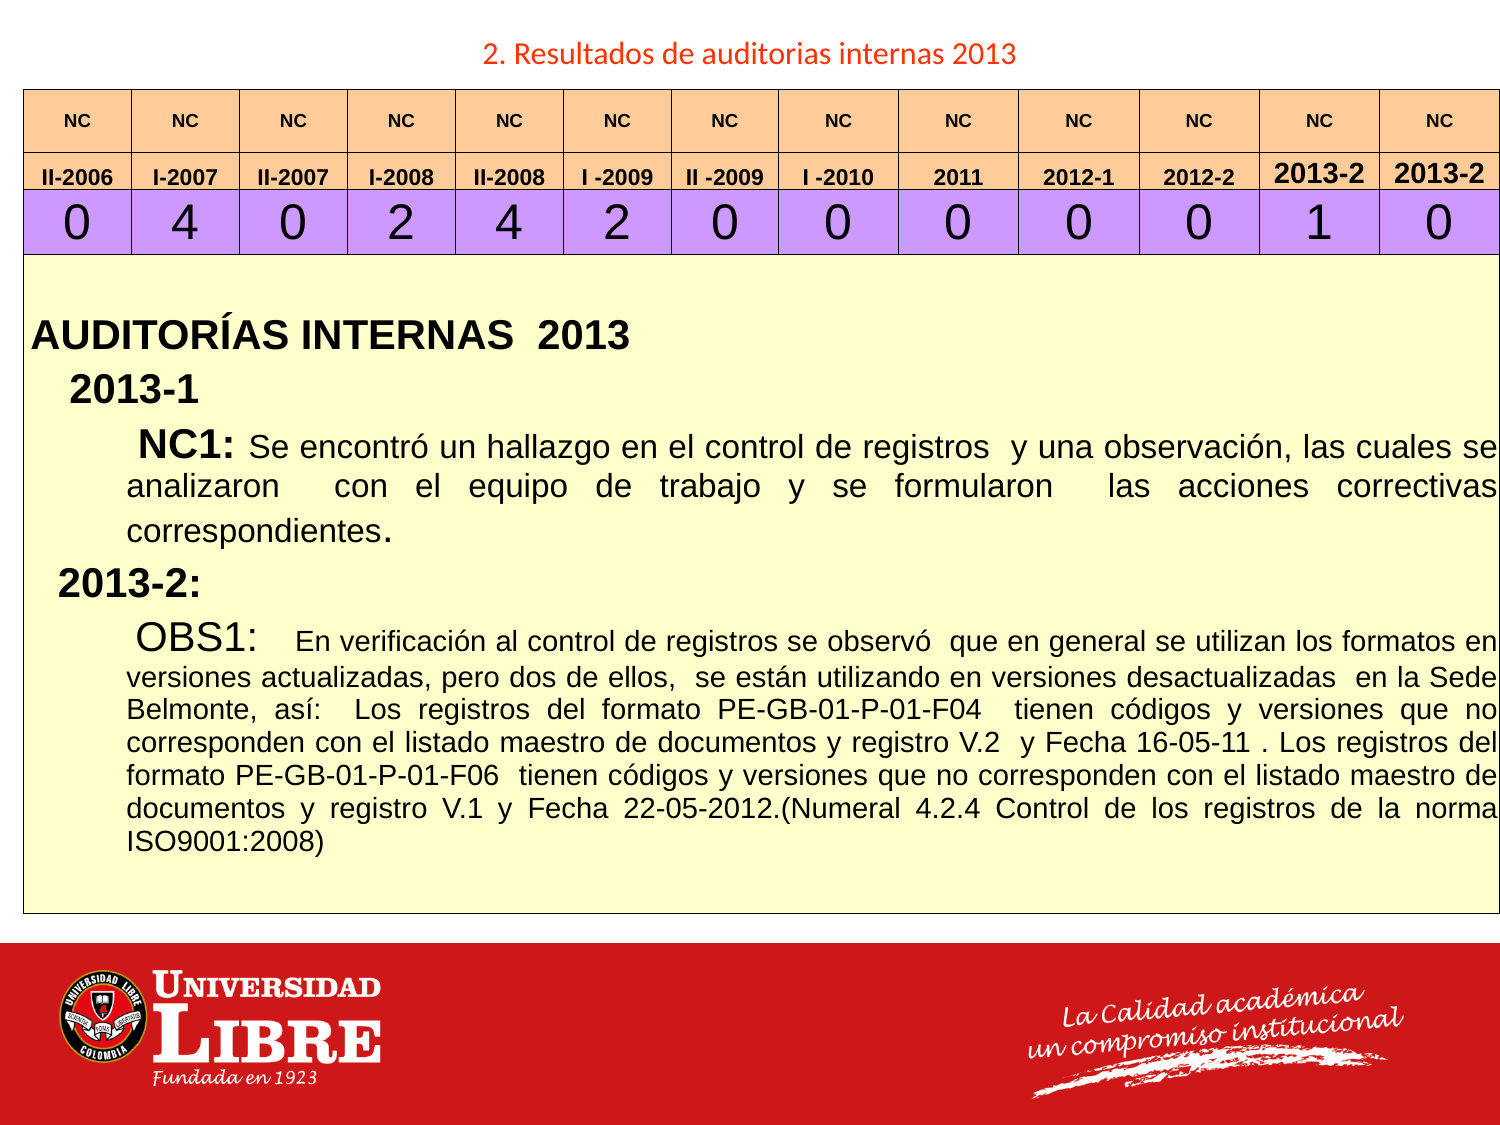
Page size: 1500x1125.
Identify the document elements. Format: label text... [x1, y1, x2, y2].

table_cell 0 [779, 190, 898, 254]
table_cell 2 [564, 190, 671, 254]
title 2. Resultados de auditorias internas 2013 [75, 24, 1425, 79]
table_cell II-2006 [24, 153, 131, 189]
table_cell 0 [672, 190, 778, 254]
table_cell 2013-2 [1380, 153, 1499, 189]
table_cell I-2007 [132, 153, 239, 189]
table_cell 0 [899, 190, 1018, 254]
table_cell 2013-2 [1260, 153, 1379, 189]
table_cell 0 [1019, 190, 1139, 254]
table_header NC [240, 90, 347, 152]
table_cell 0 [1140, 190, 1259, 254]
table_cell II -2009 [672, 153, 778, 189]
table_header NC [348, 90, 455, 152]
table_cell II-2008 [456, 153, 563, 189]
table_cell II-2007 [240, 153, 347, 189]
table_header NC [899, 90, 1018, 152]
table_cell 0 [1380, 190, 1499, 254]
table_header NC [132, 90, 239, 152]
table_header NC [1140, 90, 1259, 152]
table_cell I -2010 [779, 153, 898, 189]
table_cell 2012-1 [1019, 153, 1139, 189]
table_header NC [564, 90, 671, 152]
table_cell 0 [240, 190, 347, 254]
table_cell 2 [348, 190, 455, 254]
table_cell I -2009 [564, 153, 671, 189]
table_header NC [456, 90, 563, 152]
table_header NC [24, 90, 131, 152]
table_cell 2012-2 [1140, 153, 1259, 189]
table_header NC [1019, 90, 1139, 152]
table_cell 1 [1260, 190, 1379, 254]
table_cell 2011 [899, 153, 1018, 189]
table_cell 4 [132, 190, 239, 254]
table_header NC [1260, 90, 1379, 152]
table_cell 4 [456, 190, 563, 254]
table_header NC [1380, 90, 1499, 152]
picture [0, 943, 1500, 1125]
table_cell 0 [24, 190, 131, 254]
table_cell AUDITORÍAS INTERNAS 2013 2013-1 NC1: Se encontró un hallazgo en el control de registros y una observación, las cuales se analizaron con el equipo de trabajo y se formularon las acciones correctivas correspondientes. 2013-2: OBS1: En verificación al control de registros se observó que en general se utilizan los formatos en versiones actualizadas, pero dos de ellos, se están utilizando en versiones desactualizadas en la Sede Belmonte, así: Los registros del formato PE-GB-01-P-01-F04 tienen códigos y versiones que no corresponden con el listado maestro de documentos y registro V.2 y Fecha 16-05-11 . Los registros del formato PE-GB-01-P-01-F06 tienen códigos y versiones que no corresponden con el listado maestro de documentos y registro V.1 y Fecha 22-05-2012.(Numeral 4.2.4 Control de los registros de la norma ISO9001:2008) [24, 255, 1499, 913]
table_header NC [779, 90, 898, 152]
table_cell I-2008 [348, 153, 455, 189]
table_header NC [672, 90, 778, 152]
